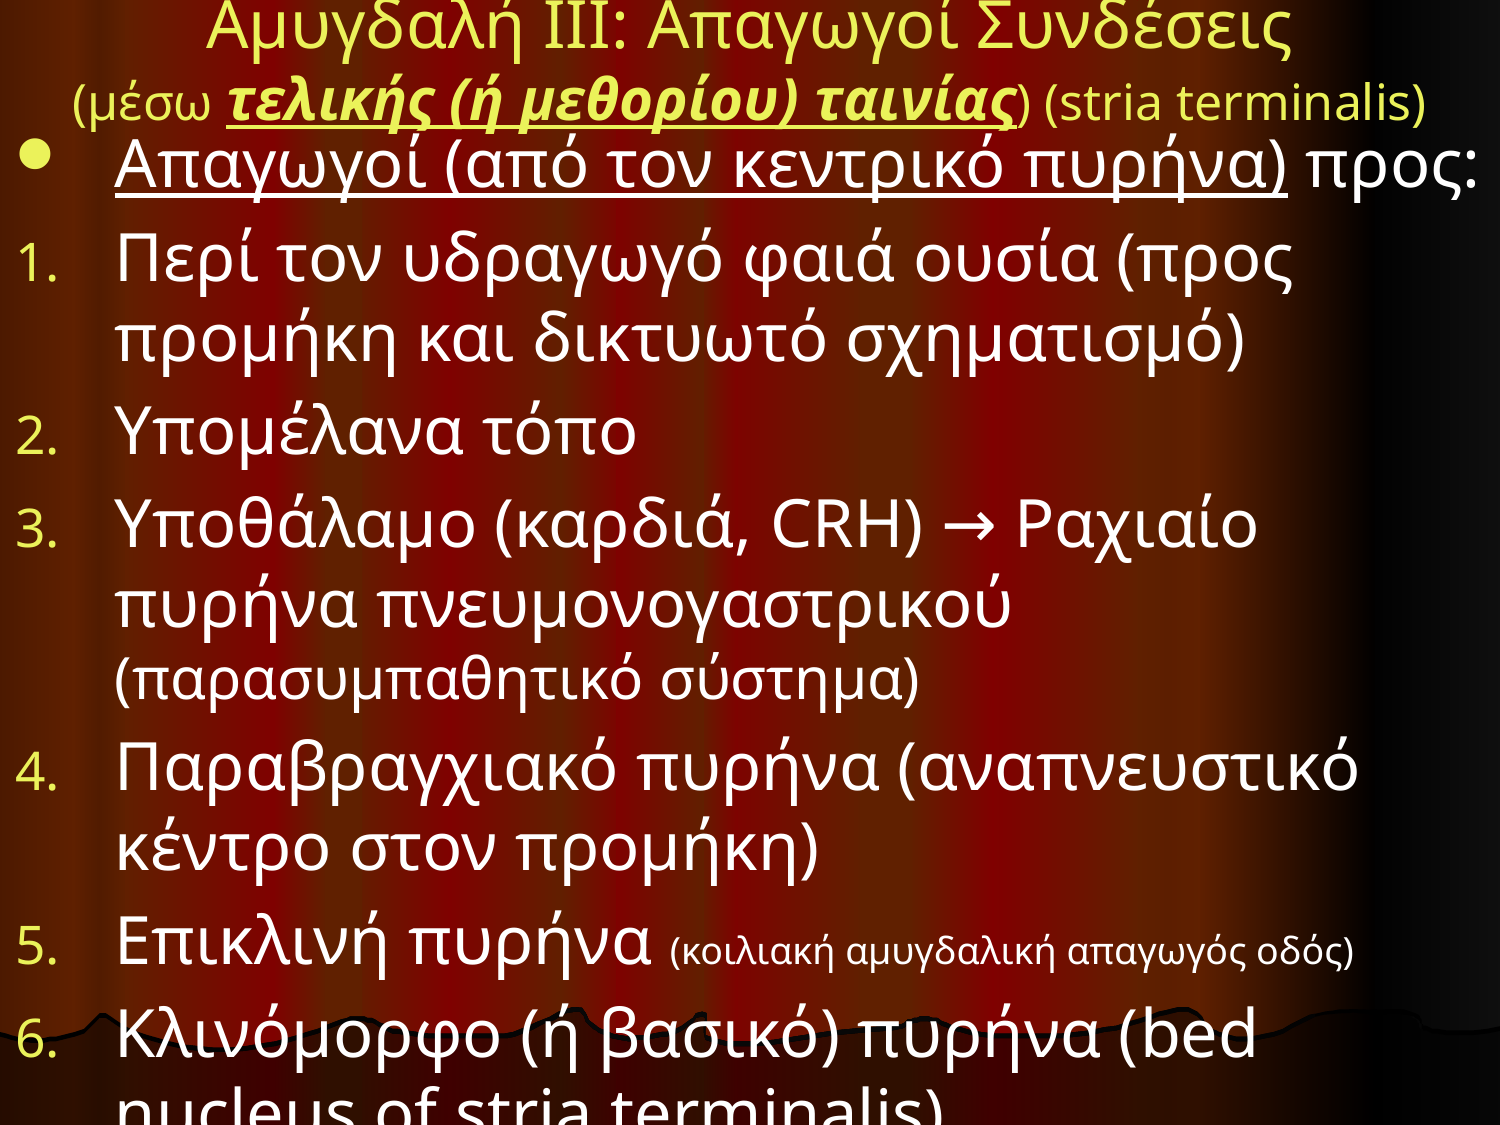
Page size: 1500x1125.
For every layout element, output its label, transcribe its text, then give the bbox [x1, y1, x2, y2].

list Απαγωγοί (από τον κεντρικό πυρήνα) προς: Περί τον υδραγωγό φαιά ουσία (προς προμήκη και δικτυωτό σχηματισμό) Υπομέλανα τόπο Υποθάλαμο (καρδιά, CRH) → Ραχιαίο πυρήνα πνευμονογαστρικού (παρασυμπαθητικό σύστημα) Παραβραγχιακό πυρήνα (αναπνευστικό κέντρο στον προμήκη) Επικλινή πυρήνα (κοιλιακή αμυγδαλική απαγωγός οδός) Κλινόμορφο (ή βασικό) πυρήνα (bed nucleus of stria terminalis) [0, 113, 1500, 1125]
title Αμυγδαλή ΙΙΙ: Απαγωγοί Συνδέσεις (μέσω τελικής (ή μεθορίου) ταινίας) (stria terminalis) [0, 0, 1500, 113]
